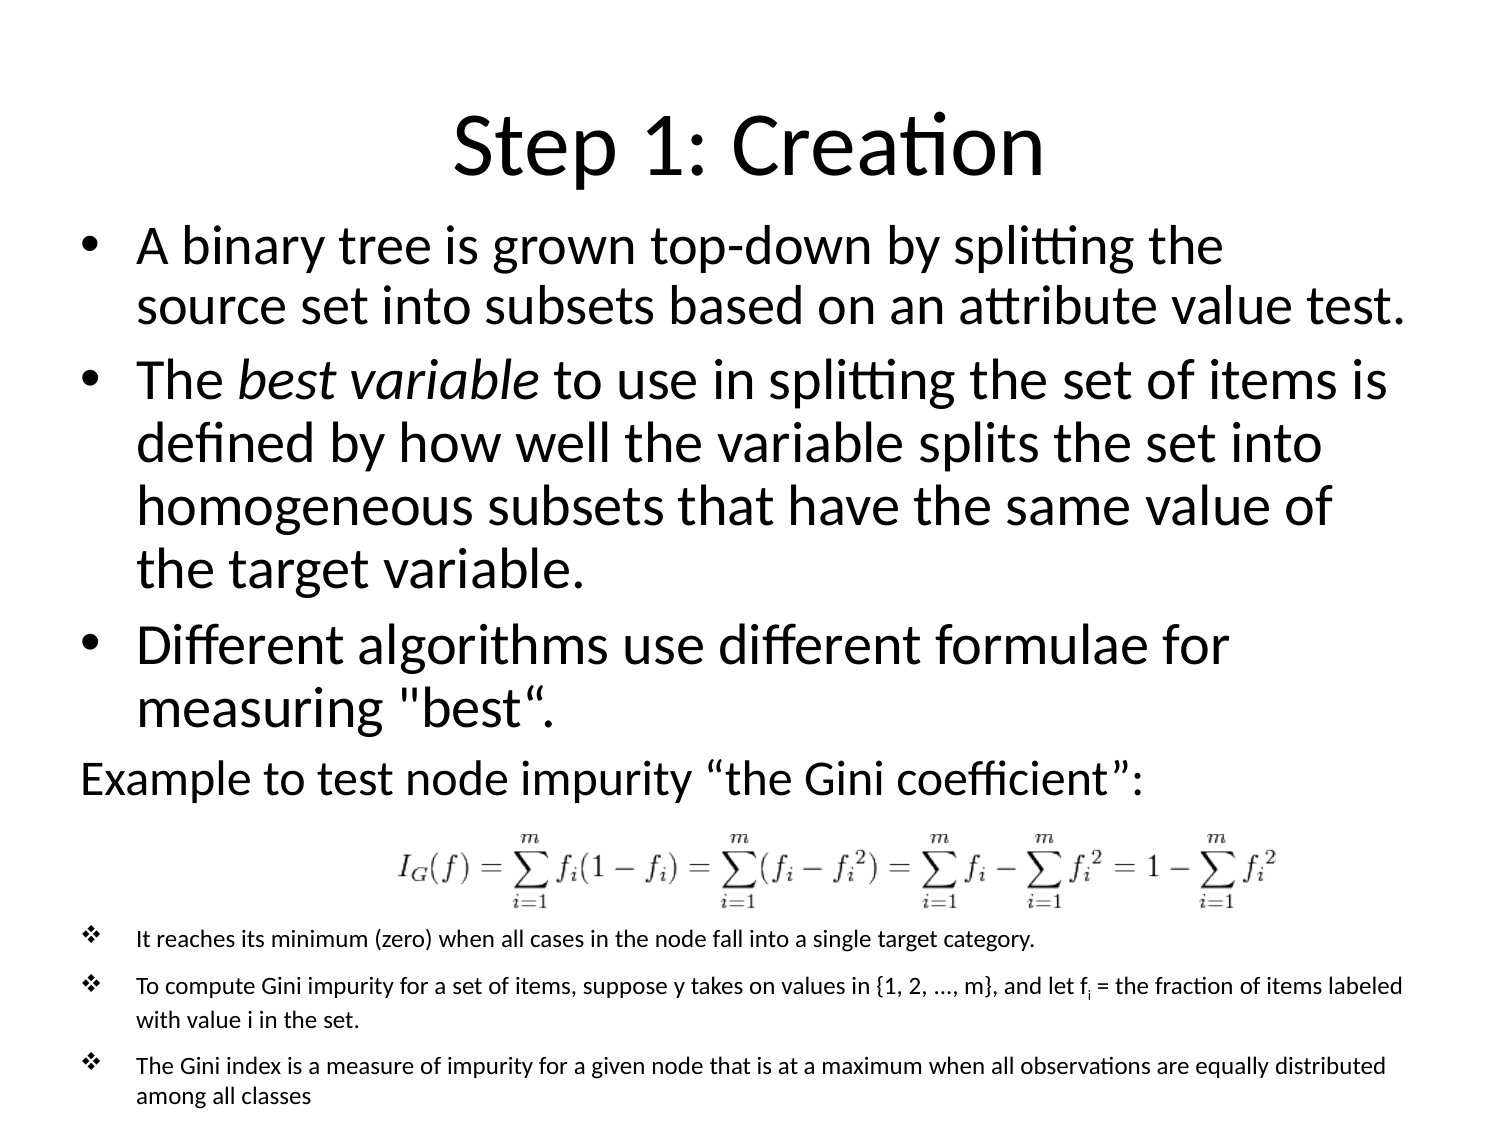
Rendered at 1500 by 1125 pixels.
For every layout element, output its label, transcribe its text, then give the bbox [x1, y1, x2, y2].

picture [397, 833, 1276, 910]
title Step 1: Creation [75, 45, 1425, 208]
list A binary tree is grown top-down by splitting the source set into subsets based on an attribute value test. The best variable to use in splitting the set of items is defined by how well the variable splits the set into homogeneous subsets that have the same value of the target variable. Different algorithms use different formulae for measuring "best“. Example to test node impurity “the Gini coefficient”: It reaches its minimum (zero) when all cases in the node fall into a single target category. To compute Gini impurity for a set of items, suppose y takes on values in {1, 2, ..., m}, and let fi = the fraction of items labeled with value i in the set. The Gini index is a measure of impurity for a given node that is at a maximum when all observations are equally distributed among all classes [64, 208, 1425, 1106]
